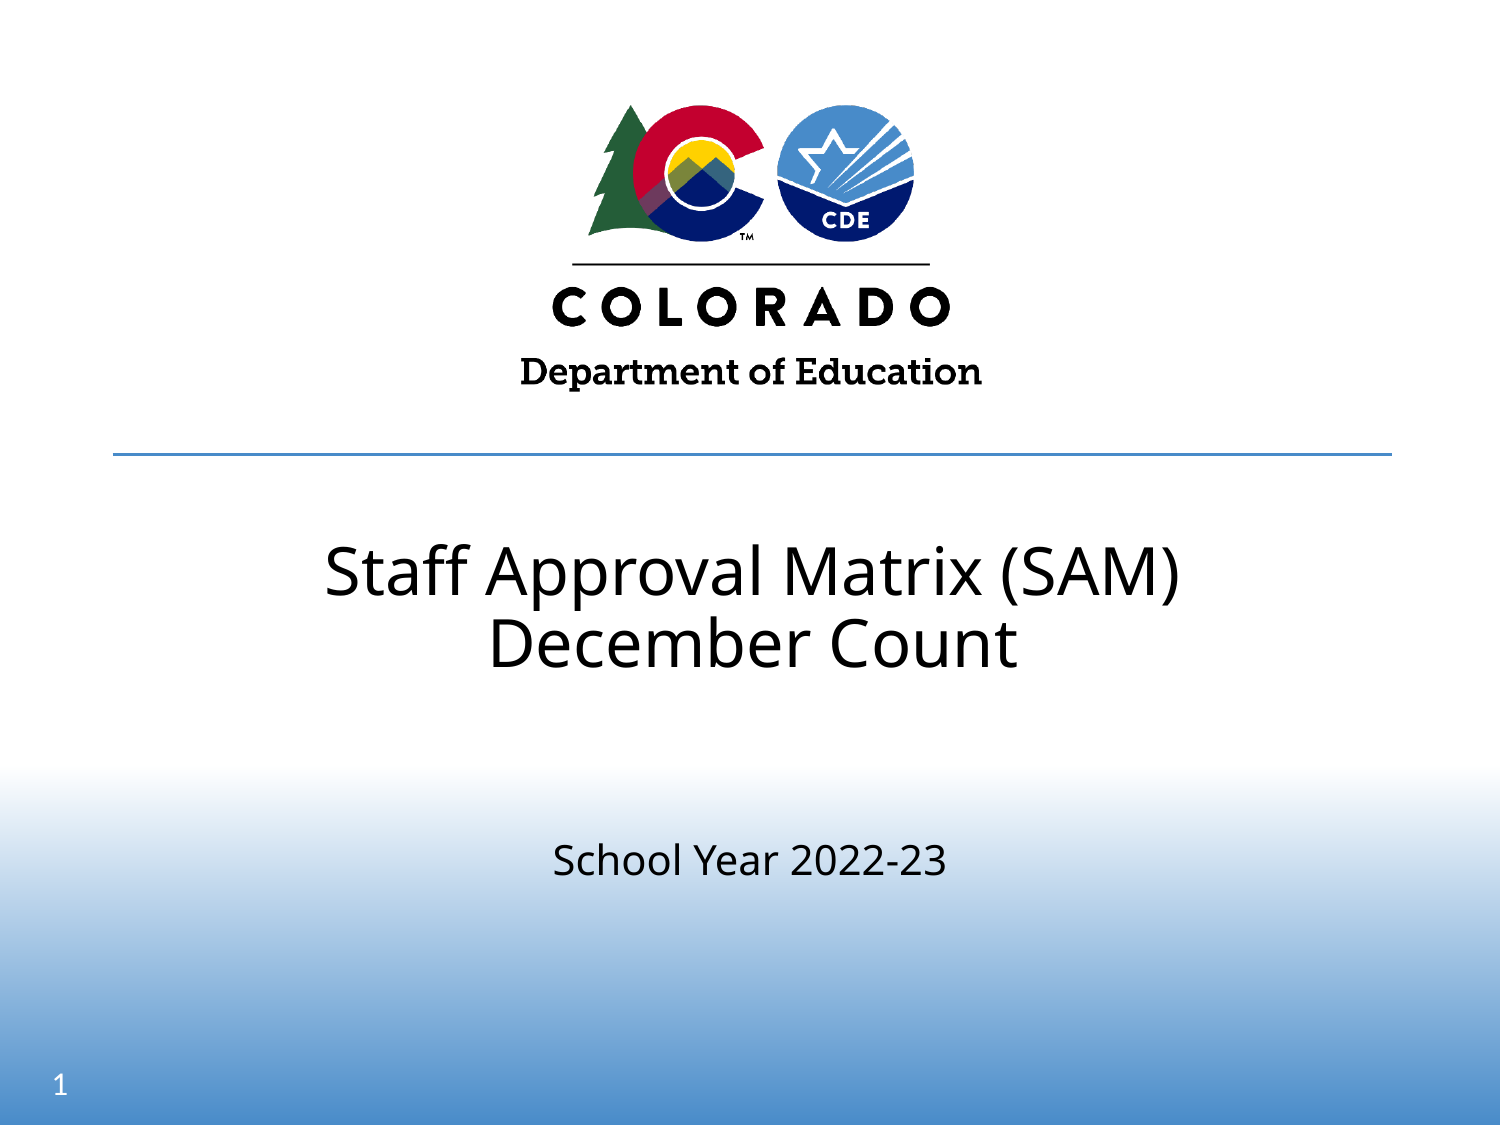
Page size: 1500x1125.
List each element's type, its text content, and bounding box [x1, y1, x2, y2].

subtitle School Year 2022-23 [112, 832, 1388, 1008]
title Staff Approval Matrix (SAM) December Count [112, 530, 1386, 759]
picture [519, 103, 983, 393]
slide_number 1 [36, 1054, 375, 1115]
